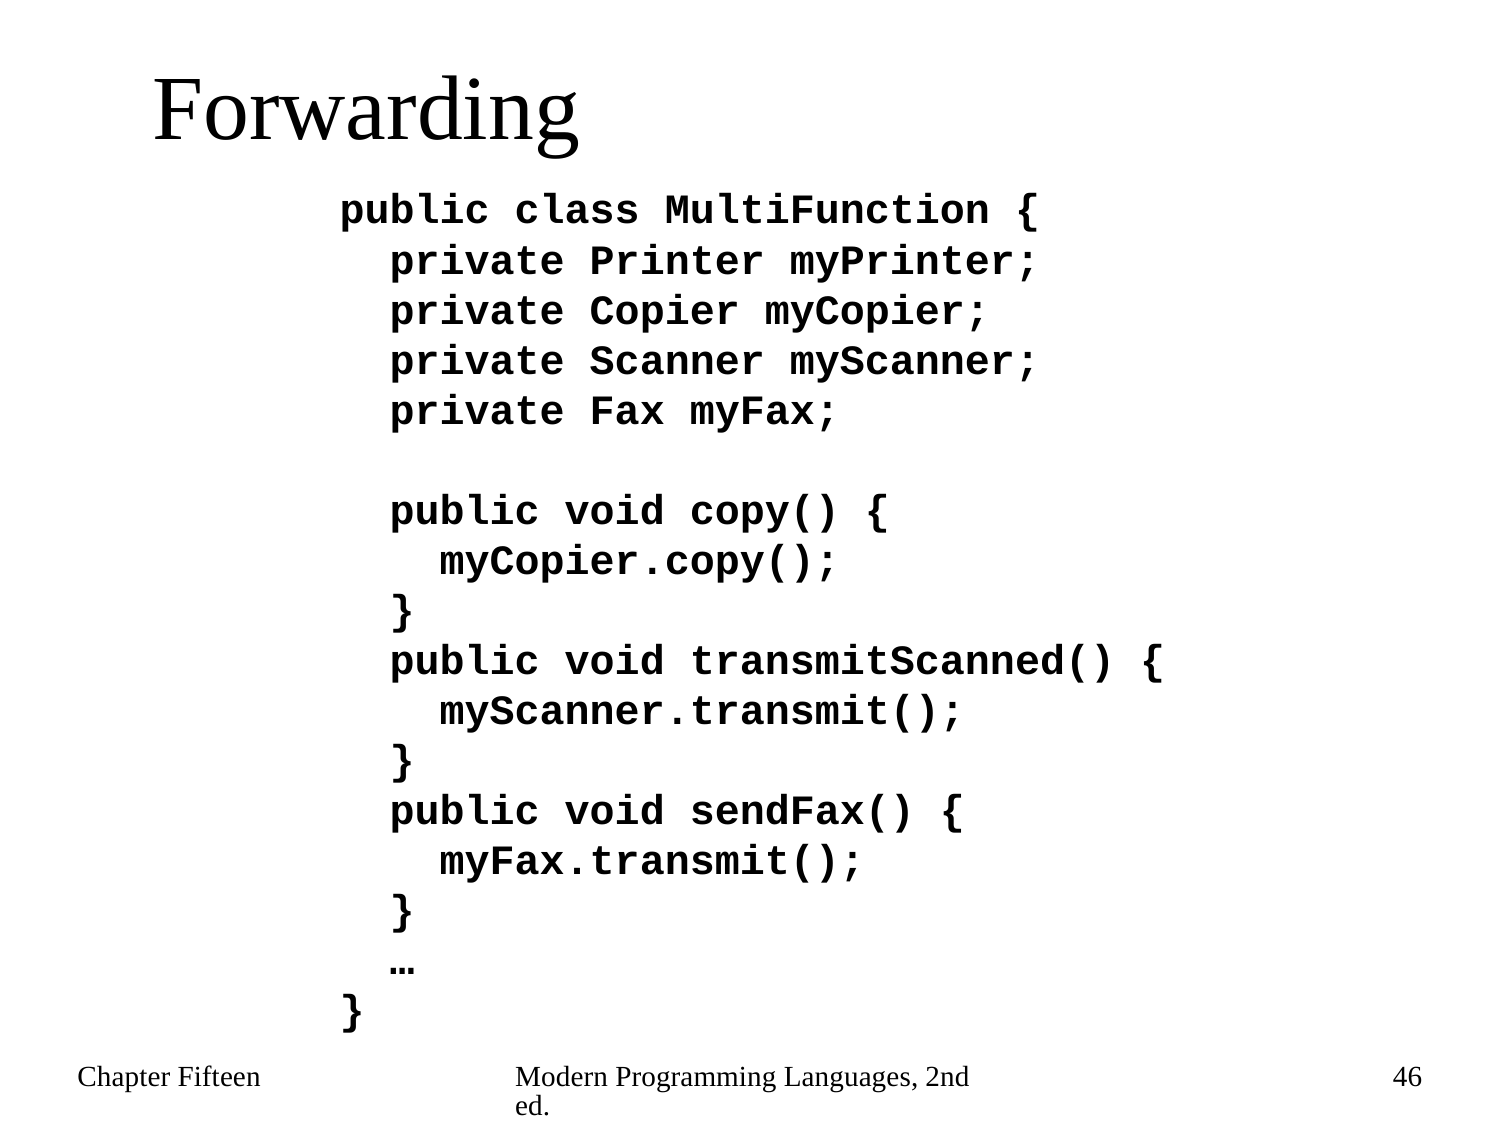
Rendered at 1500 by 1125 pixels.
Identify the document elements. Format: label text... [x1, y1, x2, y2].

slide_number Chapter Fifteen [62, 1036, 401, 1113]
slide_number 46 [1124, 1036, 1438, 1113]
text_box public class MultiFunction { private Printer myPrinter; private Copier myCopier; private Scanner myScanner; private Fax myFax; public void copy() { myCopier.copy(); } public void transmitScanned() { myScanner.transmit(); } public void sendFax() { myFax.transmit(); } … } [324, 174, 1363, 1041]
footer Modern Programming Languages, 2nd ed. [499, 1041, 1001, 1113]
title Forwarding [137, 12, 1413, 194]
